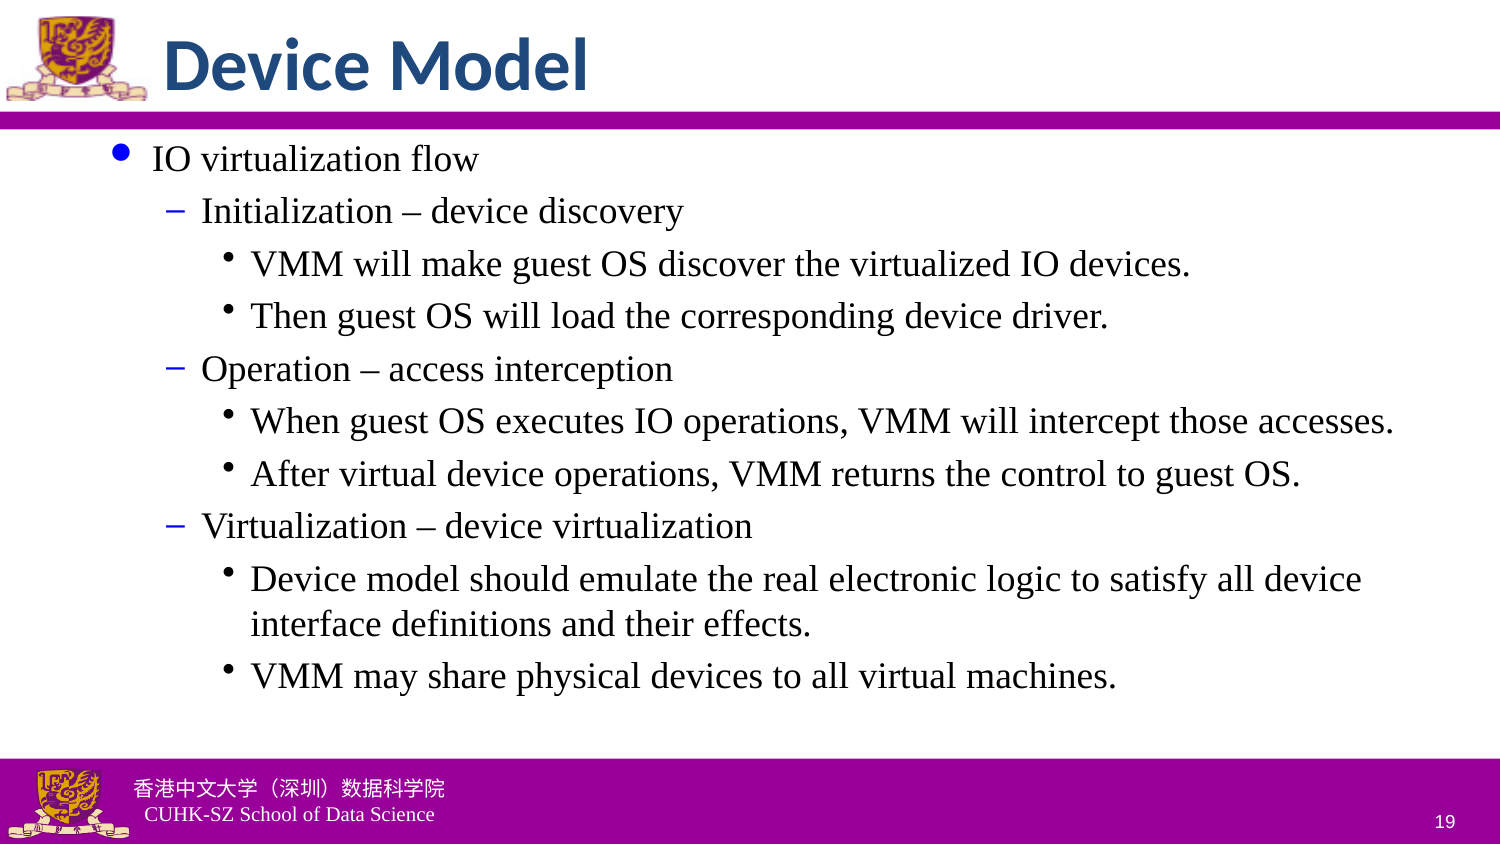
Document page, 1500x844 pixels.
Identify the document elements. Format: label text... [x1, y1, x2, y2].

title Device Model [148, 17, 1424, 104]
picture [5, 15, 152, 101]
slide_number 19 [1120, 802, 1471, 844]
picture [7, 768, 130, 839]
list IO virtualization flow Initialization – device discovery VMM will make guest OS discover the virtualized IO devices. Then guest OS will load the corresponding device driver. Operation – access interception When guest OS executes IO operations, VMM will intercept those accesses. After virtual device operations, VMM returns the control to guest OS. Virtualization – device virtualization Device model should emulate the real electronic logic to satisfy all device interface definitions and their effects. VMM may share physical devices to all virtual machines. [94, 125, 1413, 754]
